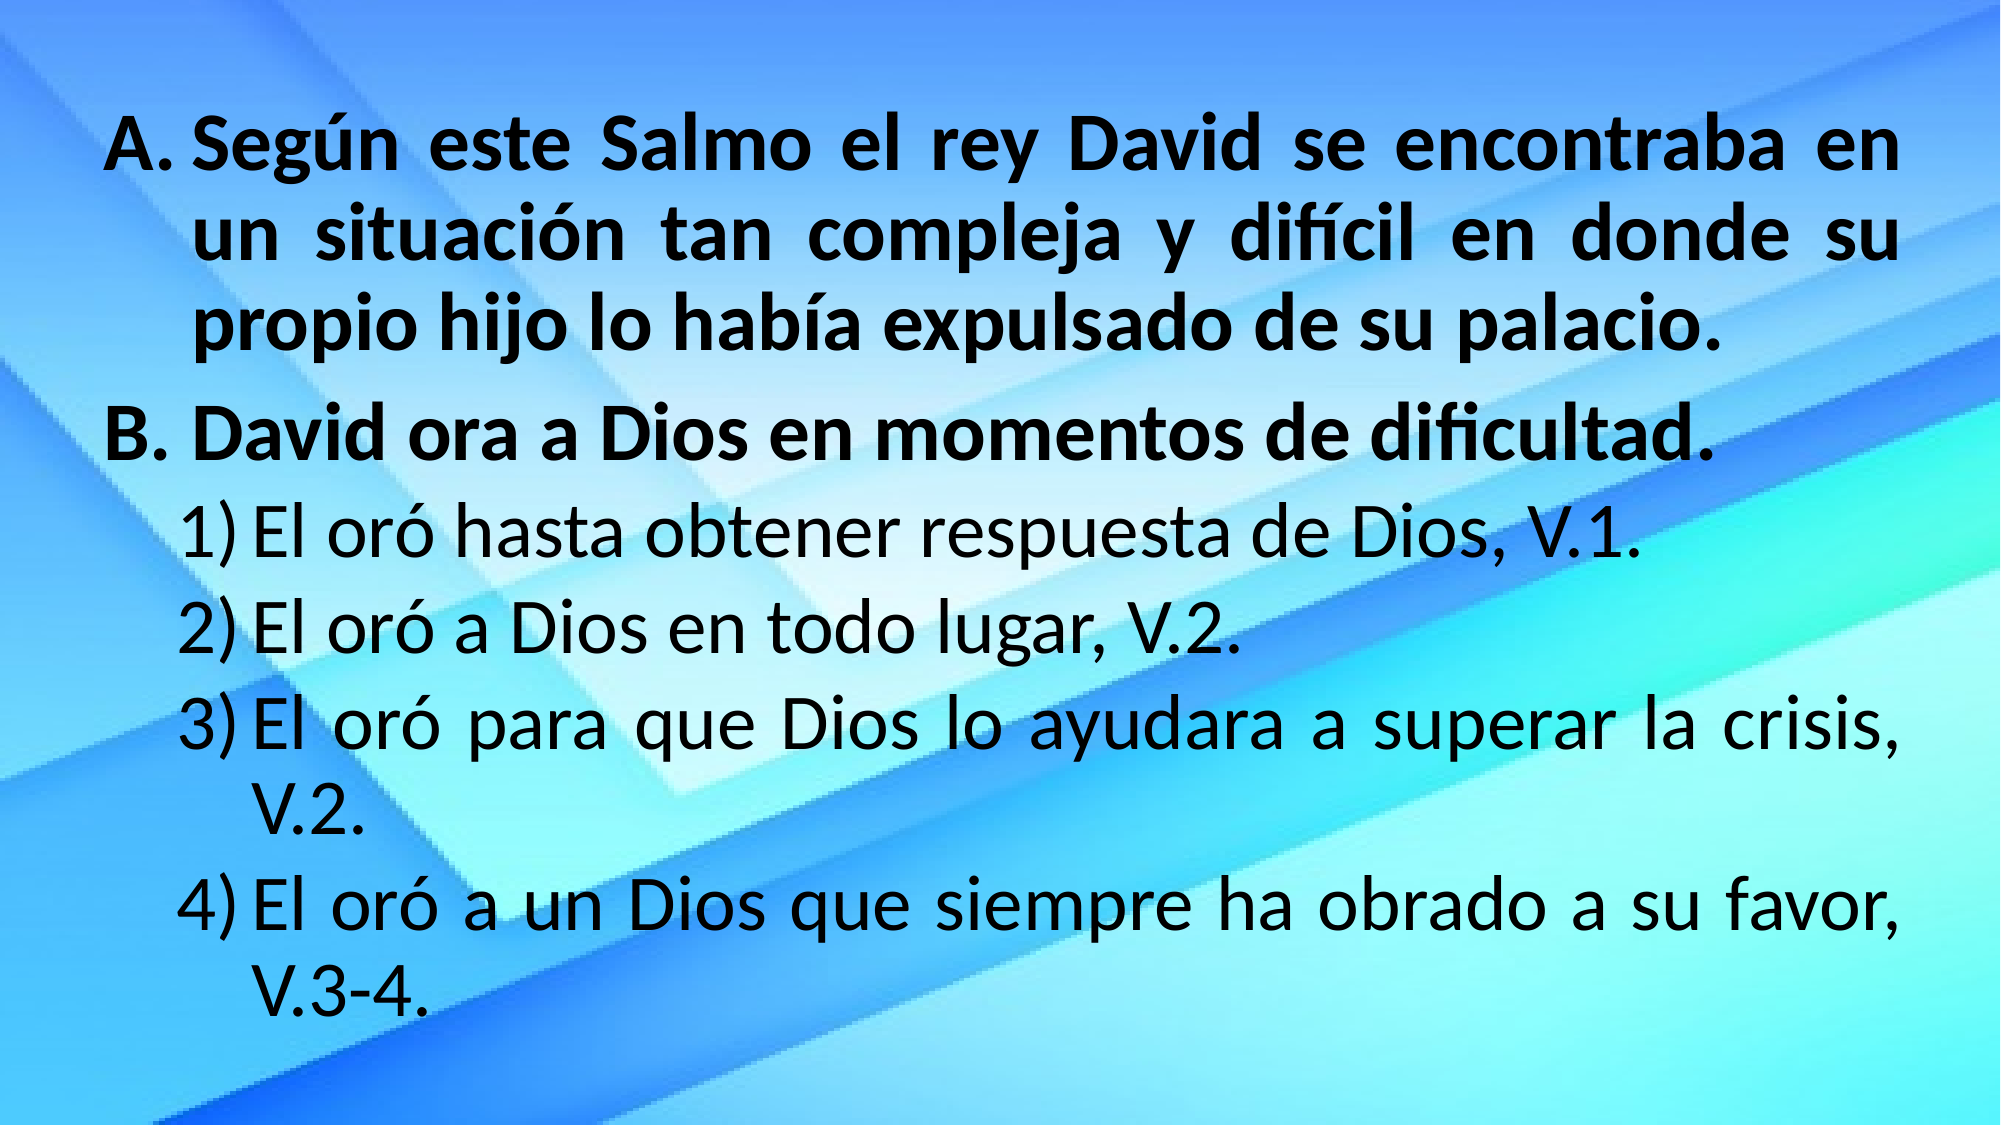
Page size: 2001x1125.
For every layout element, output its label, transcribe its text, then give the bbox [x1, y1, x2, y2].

list Según este Salmo el rey David se encontraba en un situación tan compleja y difícil en donde su propio hijo lo había expulsado de su palacio. David ora a Dios en momentos de dificultad. El oró hasta obtener respuesta de Dios, V.1. El oró a Dios en todo lugar, V.2. El oró para que Dios lo ayudara a superar la crisis, V.2. El oró a un Dios que siempre ha obrado a su favor, V.3-4. [88, 63, 1920, 1068]
picture [0, 0, 2001, 1125]
